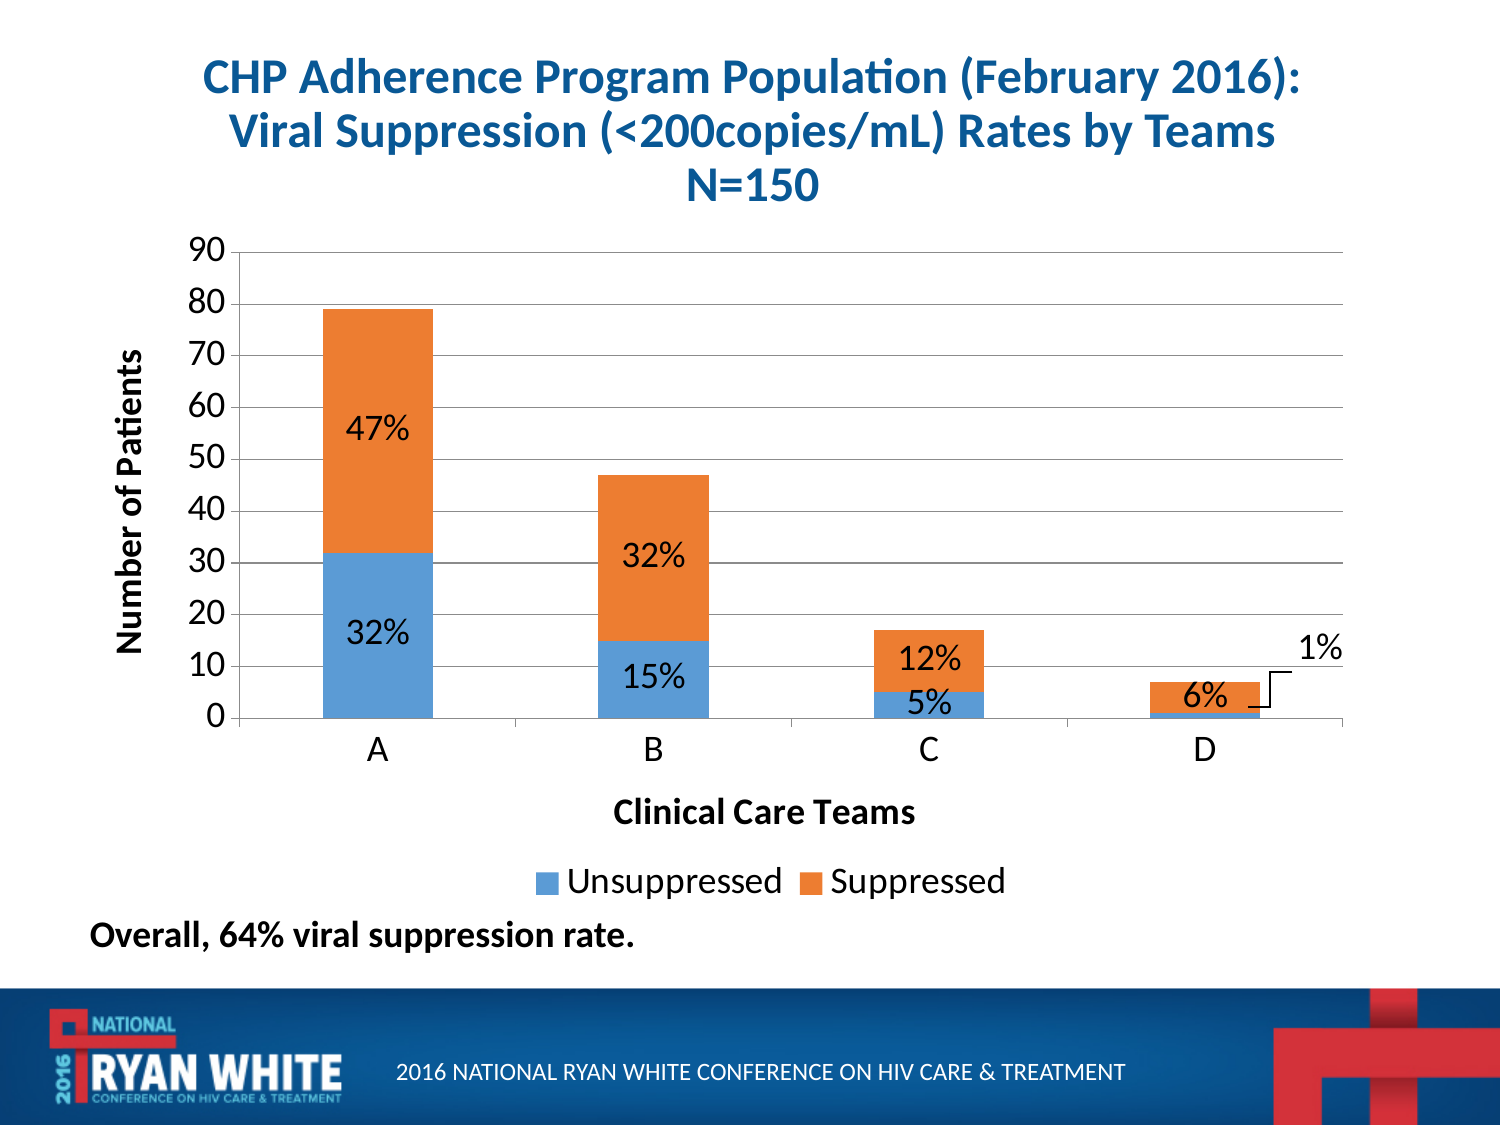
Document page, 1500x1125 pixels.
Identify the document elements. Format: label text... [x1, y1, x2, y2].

text_box Overall, 64% viral suppression rate. [74, 934, 813, 963]
picture [0, 0, 1500, 1125]
chart [74, 219, 1369, 934]
title CHP Adherence Program Population (February 2016): Viral Suppression (<200copies/mL) Rates by Teams N=150 [75, 41, 1431, 220]
